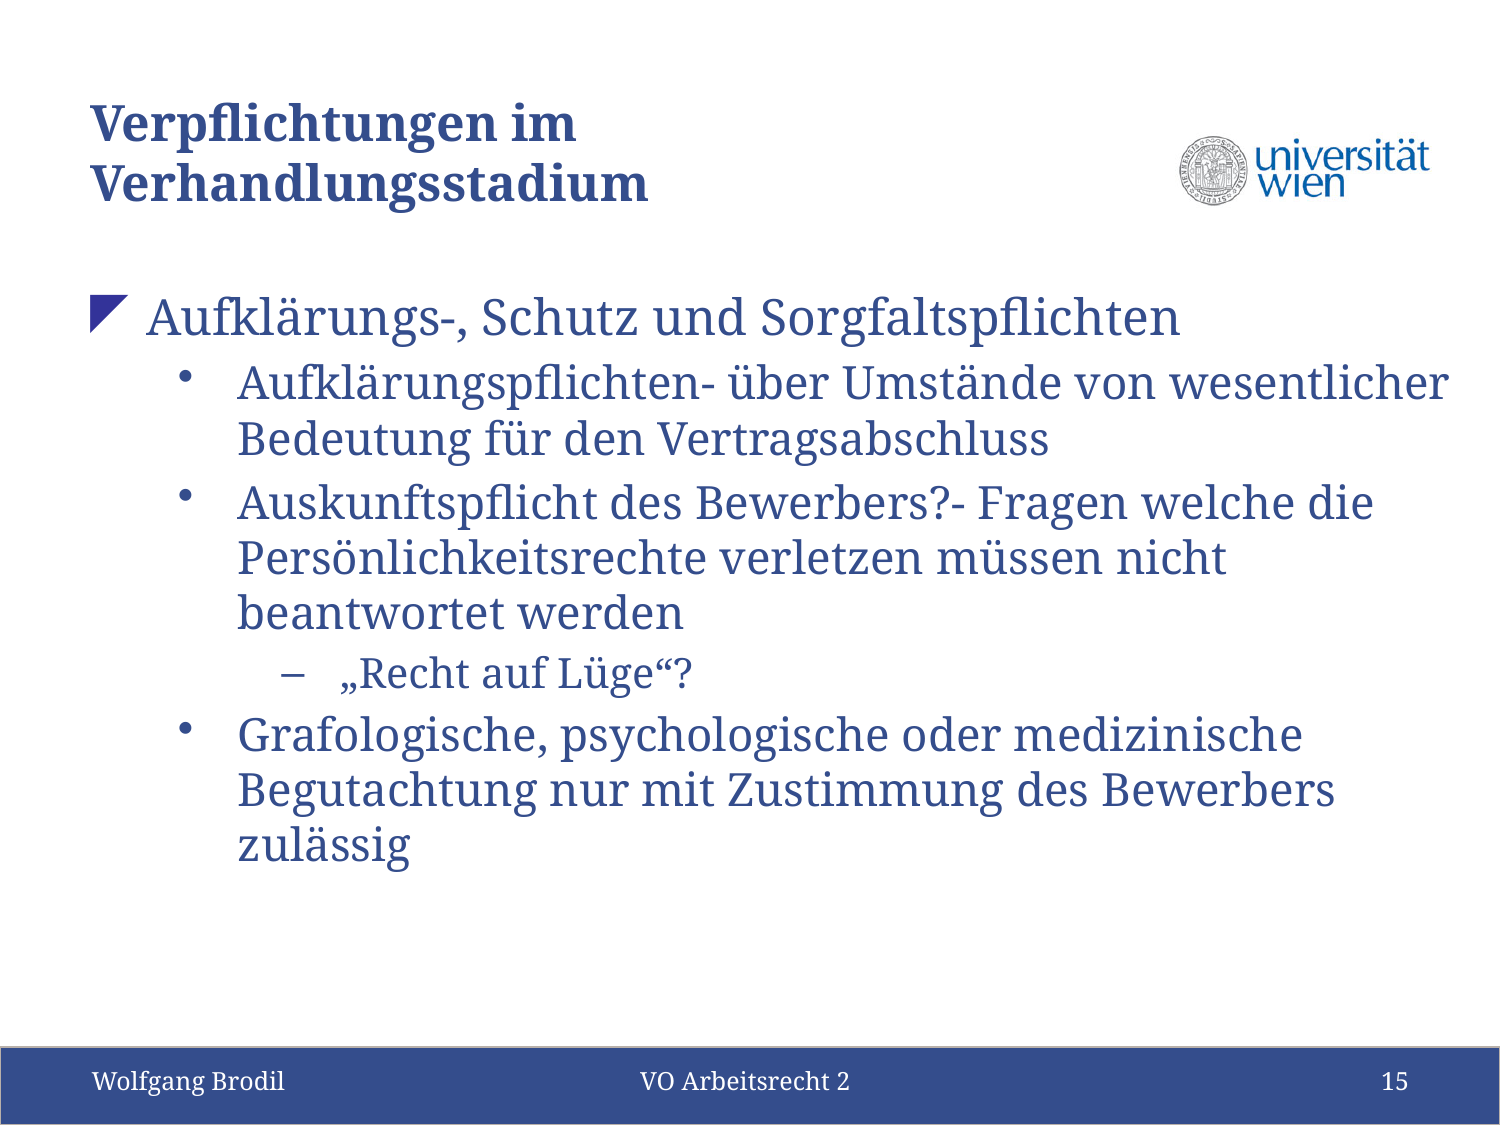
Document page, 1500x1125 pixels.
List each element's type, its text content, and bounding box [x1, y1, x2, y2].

picture [1175, 125, 1435, 208]
title Verpflichtungen im Verhandlungsstadium [74, 57, 1150, 246]
list Aufklärungs-, Schutz und Sorgfaltspflichten Aufklärungspflichten- über Umstände von wesentlicher Bedeutung für den Vertragsabschluss Auskunftspflicht des Bewerbers?- Fragen welche die Persönlichkeitsrechte verletzen müssen nicht beantwortet werden „Recht auf Lüge“? Grafologische, psychologische oder medizinische Begutachtung nur mit Zustimmung des Bewerbers zulässig [74, 277, 1500, 981]
